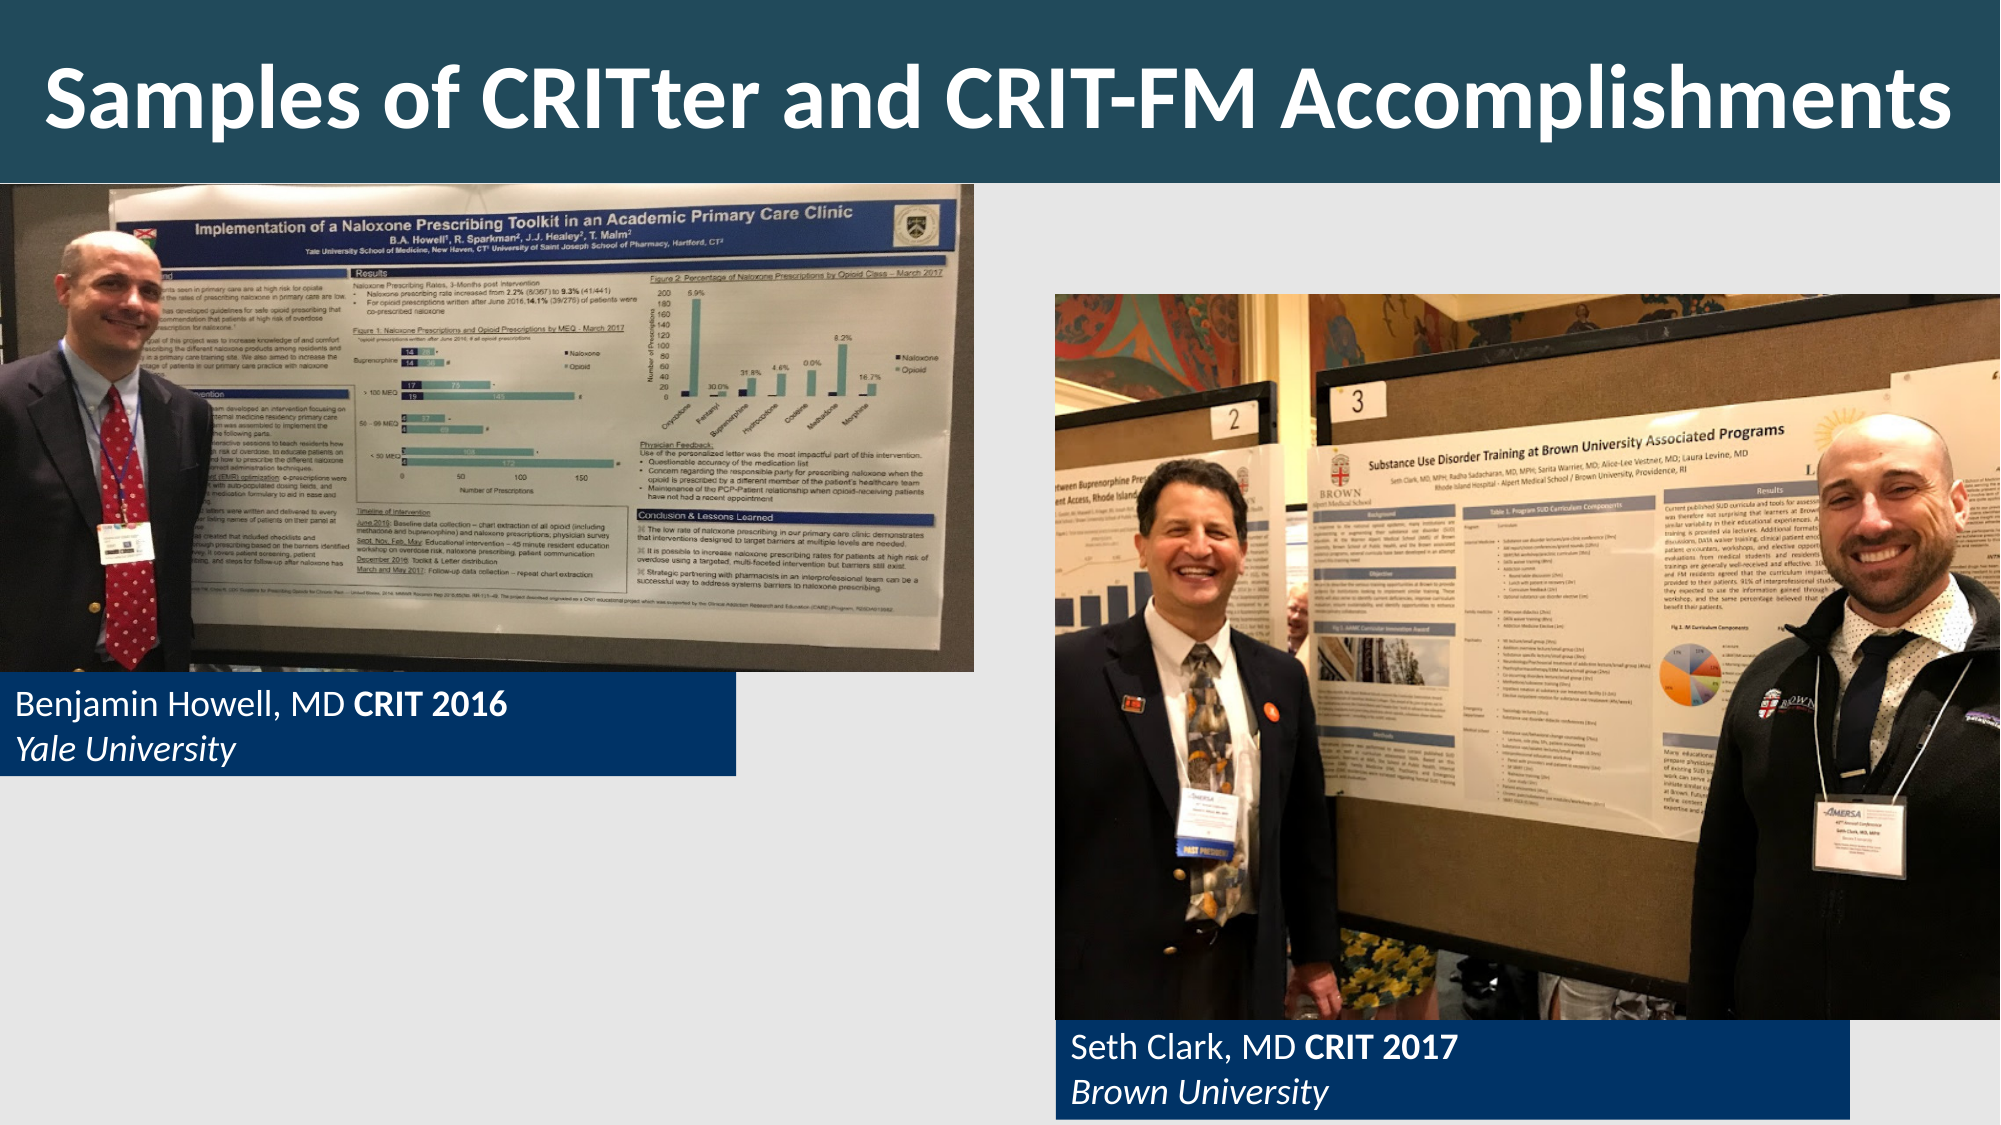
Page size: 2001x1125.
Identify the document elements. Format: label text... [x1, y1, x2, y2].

text_box Benjamin Howell, MD CRIT 2016 Yale University [0, 680, 737, 777]
text_box Seth Clark, MD CRIT 2017 Brown University [1055, 1028, 1850, 1120]
picture [0, 183, 975, 672]
title Samples of CRITter and CRIT-FM Accomplishments [0, 0, 2000, 183]
picture [1055, 294, 2000, 1020]
